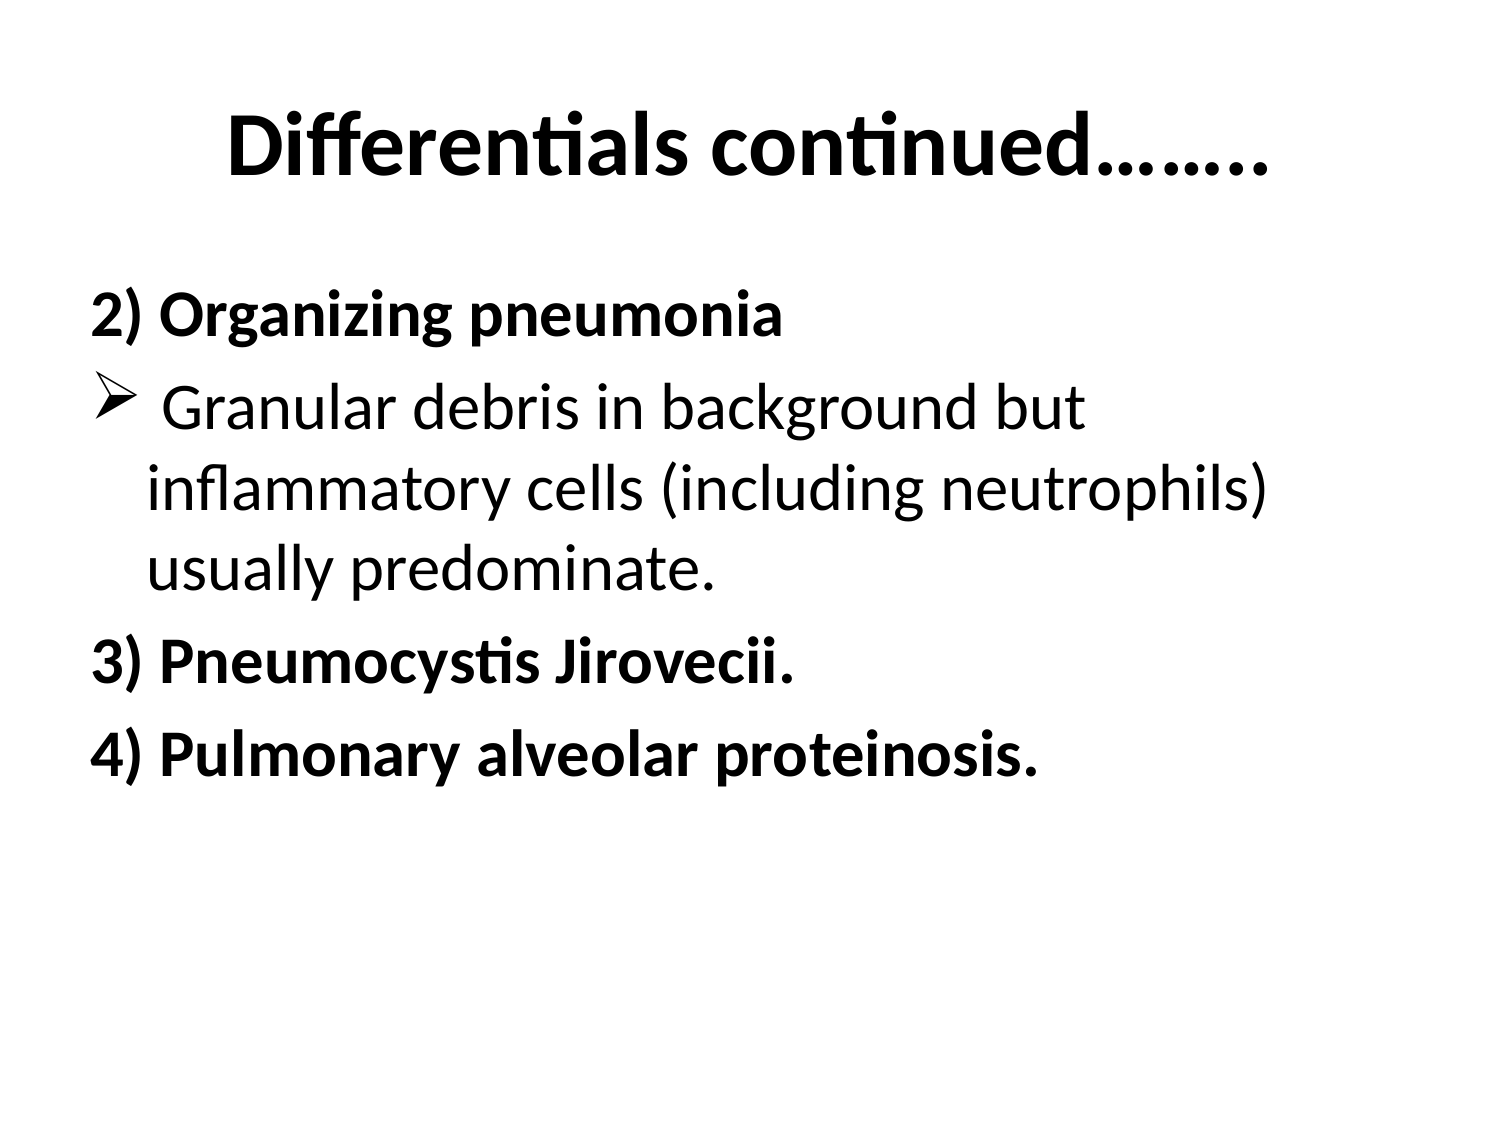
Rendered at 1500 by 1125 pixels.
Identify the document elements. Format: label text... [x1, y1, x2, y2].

title Differentials continued…….. [75, 45, 1425, 233]
list 2) Organizing pneumonia Granular debris in background but inflammatory cells (including neutrophils) usually predominate. 3) Pneumocystis Jirovecii. 4) Pulmonary alveolar proteinosis. [75, 262, 1425, 1005]
